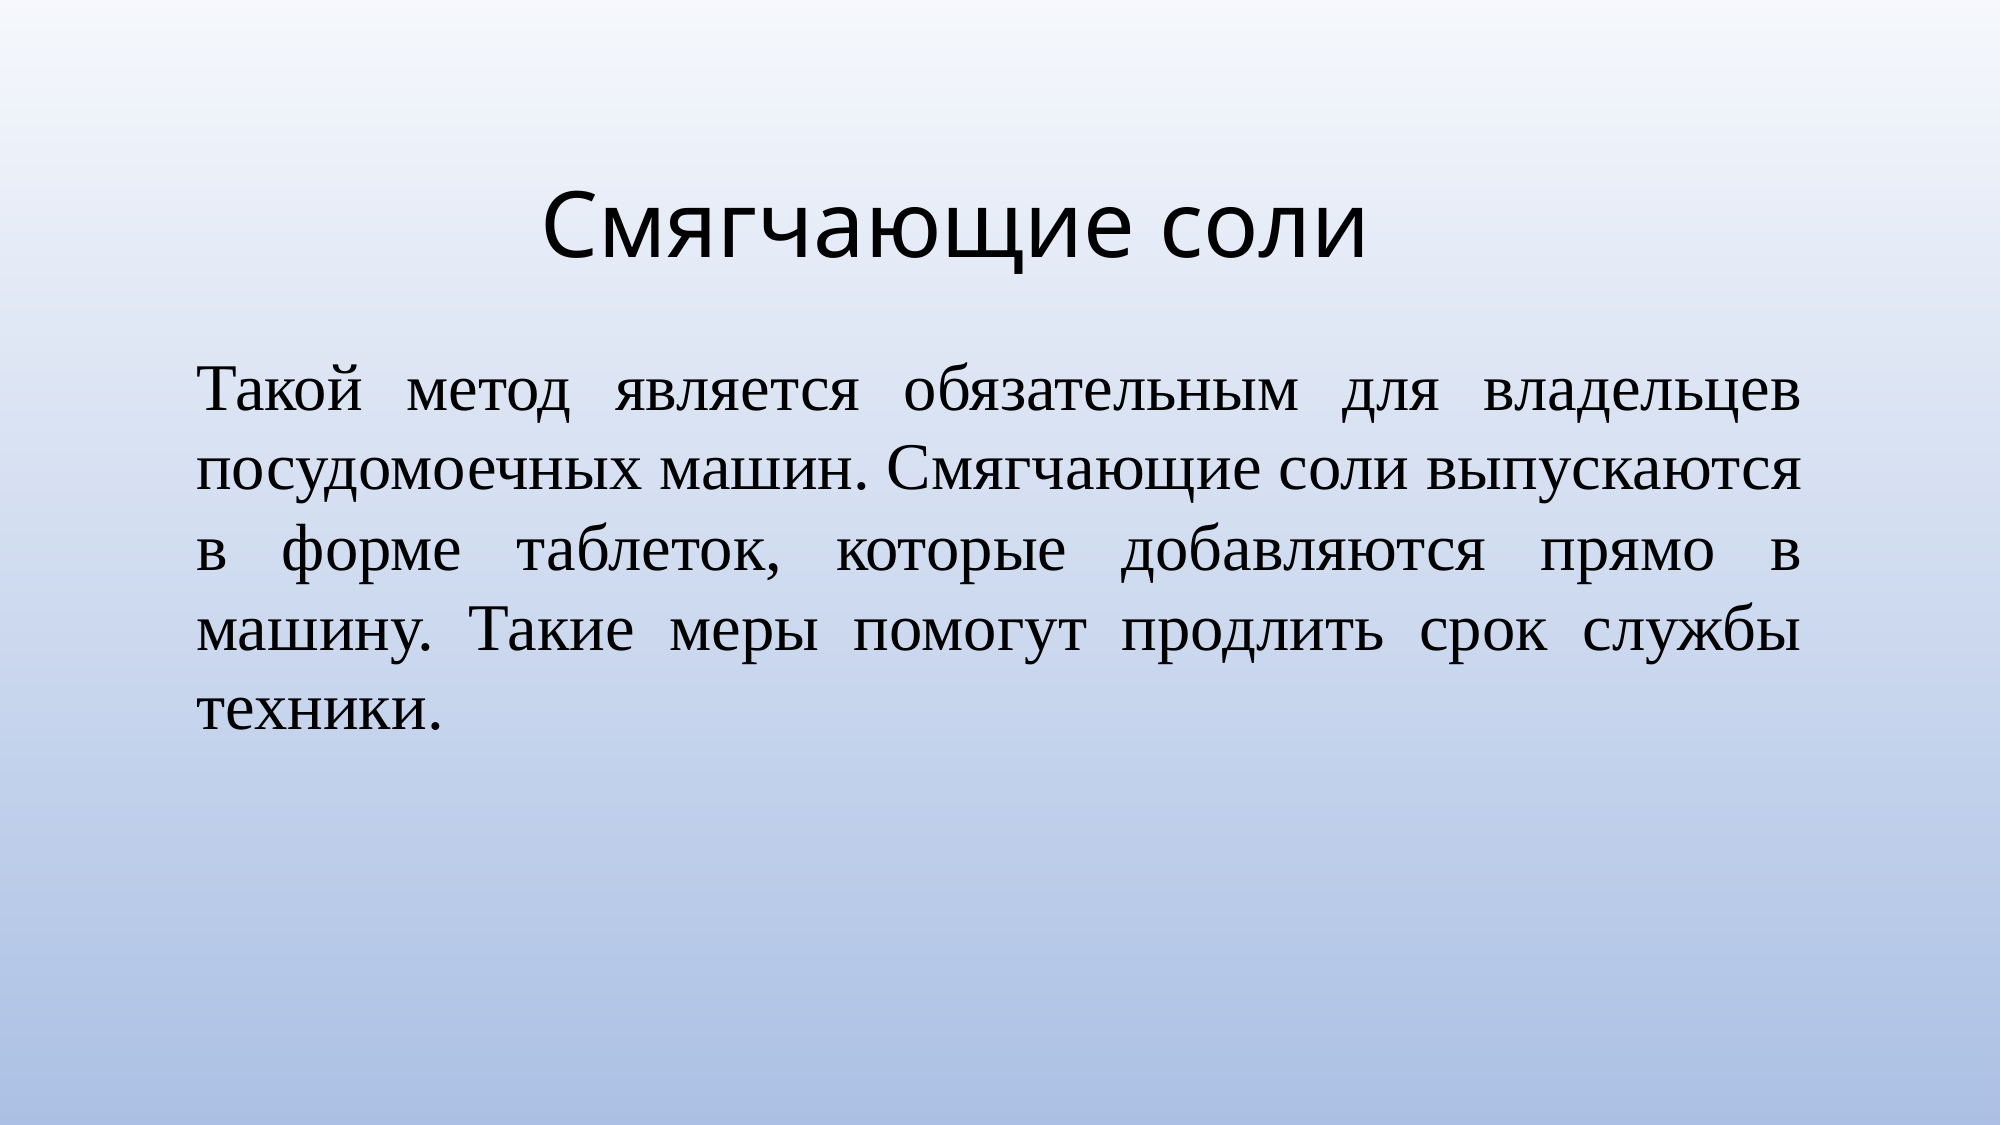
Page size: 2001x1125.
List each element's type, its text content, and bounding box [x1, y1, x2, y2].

text_box Такой метод является обязательным для владельцев посудомоечных машин. Смягчающие соли выпускаются в форме таблеток, которые добавляются прямо в машину. Такие меры помогут продлить срок службы техники. [181, 336, 1819, 796]
title Смягчающие соли [93, 118, 1819, 337]
